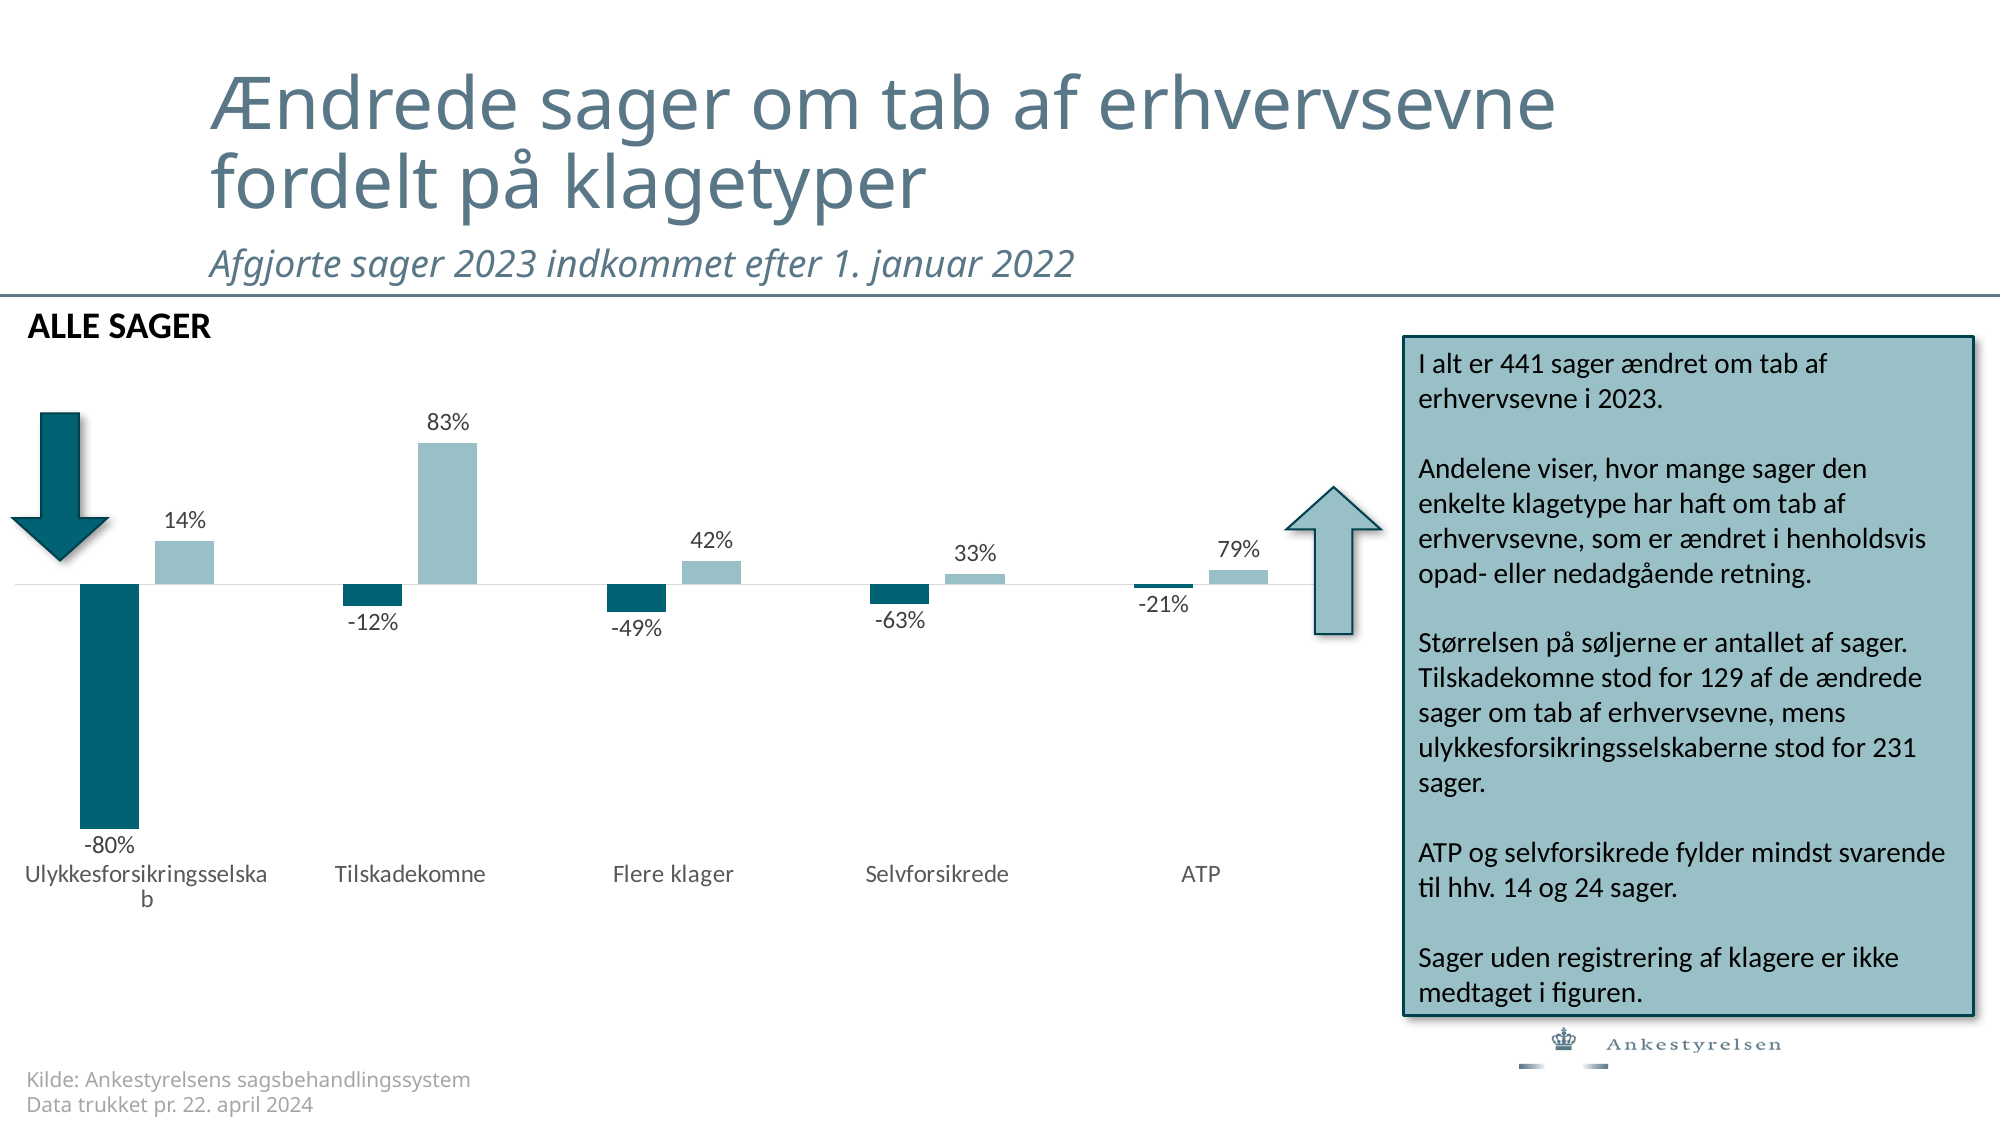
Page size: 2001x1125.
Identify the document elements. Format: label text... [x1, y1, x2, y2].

text_box ALLE SAGER [12, 293, 336, 351]
text_box Kilde: Ankestyrelsens sagsbehandlingssystem Data trukket pr. 22. april 2024 [11, 1059, 487, 1124]
picture [1519, 1027, 1781, 1069]
chart [0, 351, 1334, 1022]
text_box [1334, 486, 1384, 636]
text_box I alt er 441 sager ændret om tab af erhvervsevne i 2023. Andelene viser, hvor mange sager den enkelte klagetype har haft om tab af erhvervsevne, som er ændret i henholdsvis opad- eller nedadgående retning. Størrelsen på søljerne er antallet af sager. Tilskadekomne stod for 129 af de ændrede sager om tab af erhvervsevne, mens ulykkesforsikringsselskaberne stod for 231 sager. ATP og selvforsikrede fylder mindst svarende til hhv. 14 og 24 sager. Sager uden registrering af klagere er ikke medtaget i figuren. [1403, 336, 1974, 1016]
list Ændrede sager om tab af erhvervsevne fordelt på klagetyper Afgjorte sager 2023 indkommet efter 1. januar 2022 [195, 59, 1800, 162]
